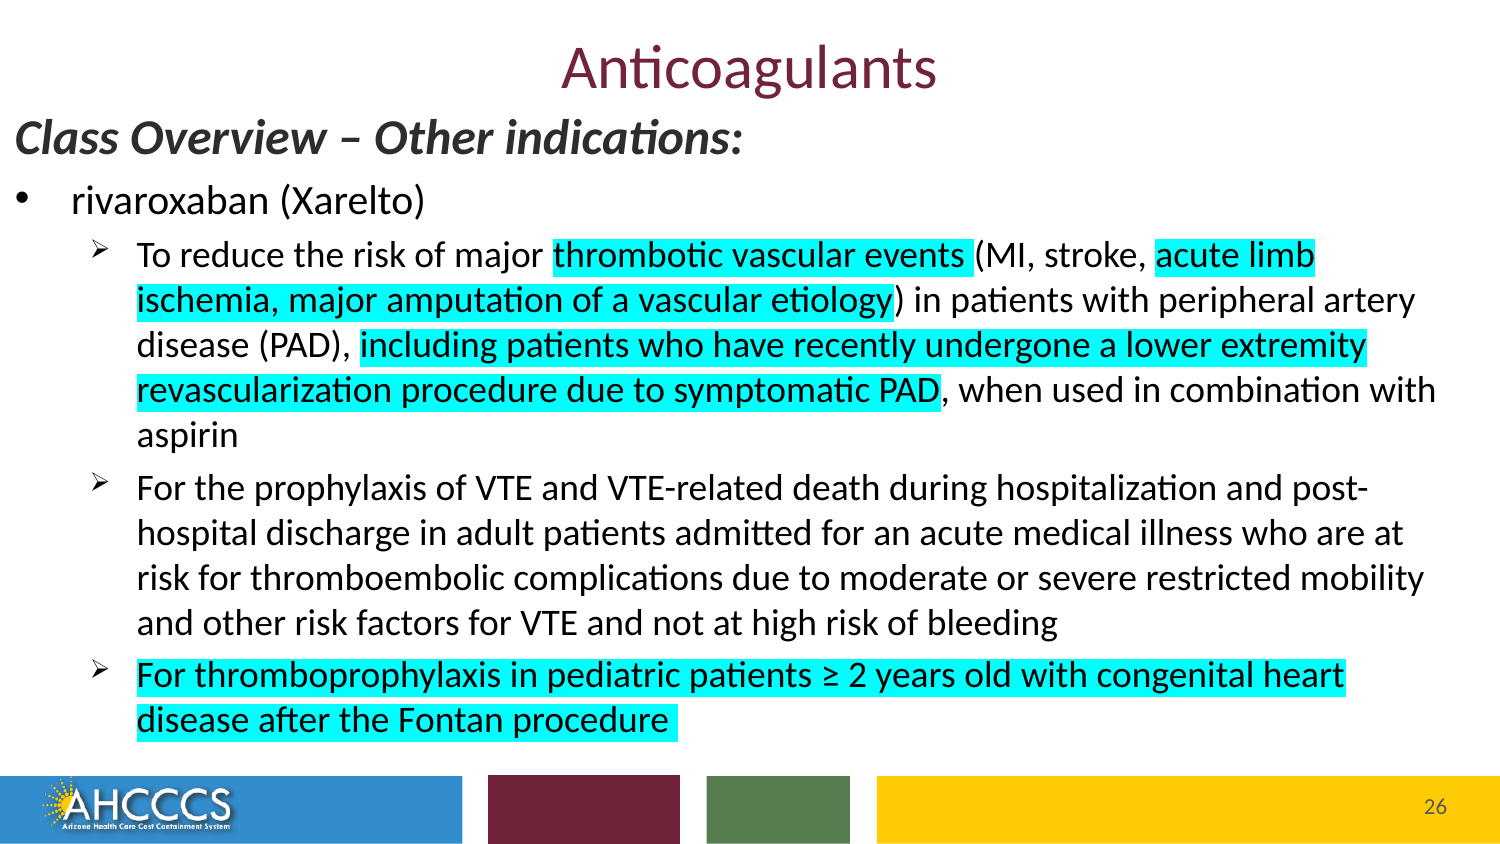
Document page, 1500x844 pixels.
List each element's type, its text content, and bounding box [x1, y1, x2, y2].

list Class Overview – Other indications: rivaroxaban (Xarelto) To reduce the risk of major thrombotic vascular events (MI, stroke, acute limb ischemia, major amputation of a vascular etiology) in patients with peripheral artery disease (PAD), including patients who have recently undergone a lower extremity revascularization procedure due to symptomatic PAD, when used in combination with aspirin For the prophylaxis of VTE and VTE-related death during hospitalization and post-hospital discharge in adult patients admitted for an acute medical illness who are at risk for thromboembolic complications due to moderate or severe restricted mobility and other risk factors for VTE and not at high risk of bleeding For thromboprophylaxis in pediatric patients ≥ 2 years old with congenital heart disease after the Fontan procedure [0, 96, 1475, 797]
picture [42, 797, 230, 830]
title Anticoagulants [75, 0, 1425, 96]
